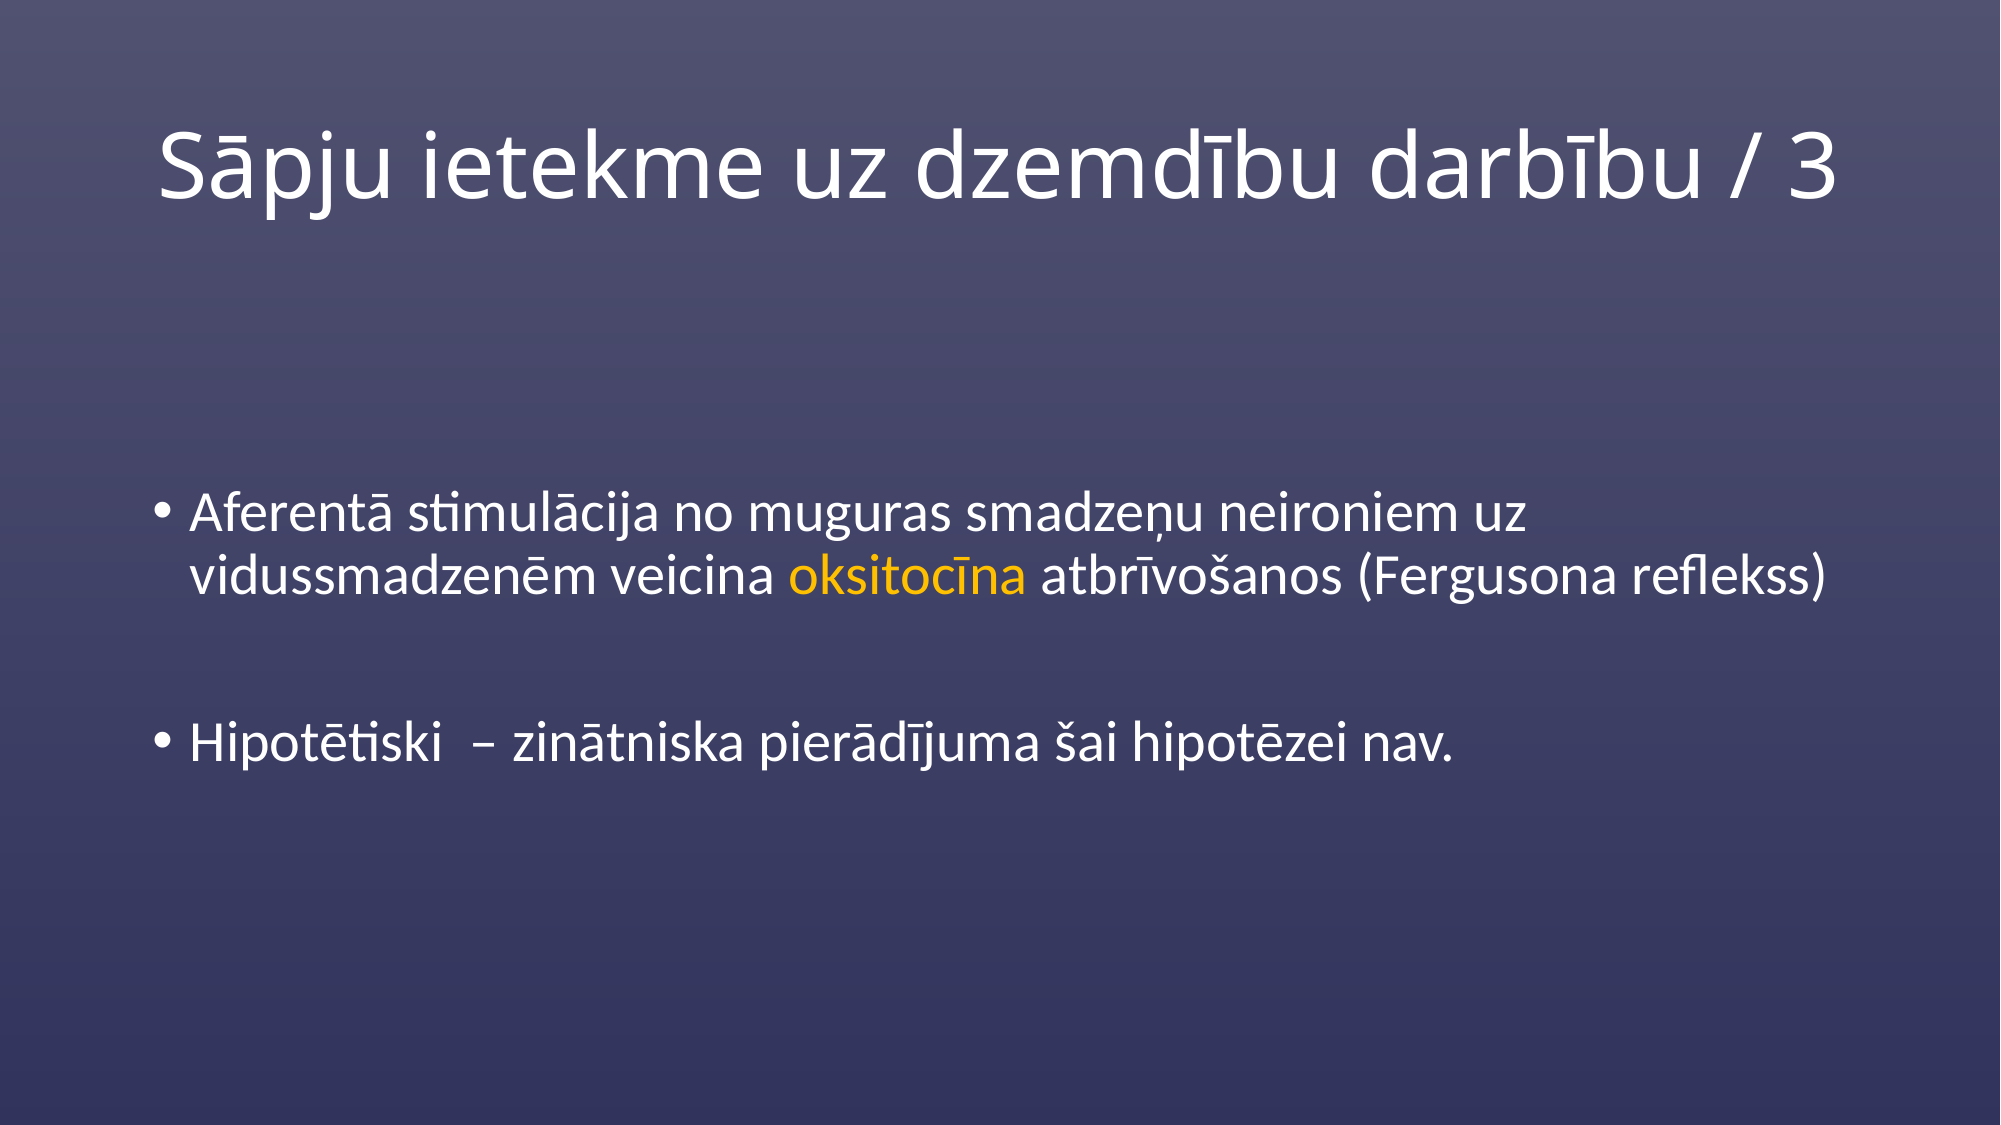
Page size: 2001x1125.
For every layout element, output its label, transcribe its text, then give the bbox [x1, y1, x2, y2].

title Sāpju ietekme uz dzemdību darbību / 3 [137, 59, 1863, 278]
list Aferentā stimulācija no muguras smadzeņu neironiem uz vidussmadzenēm veicina oksitocīna atbrīvošanos (Fergusona reflekss) Hipotētiski – zinātniska pierādījuma šai hipotēzei nav. [137, 299, 1863, 1014]
